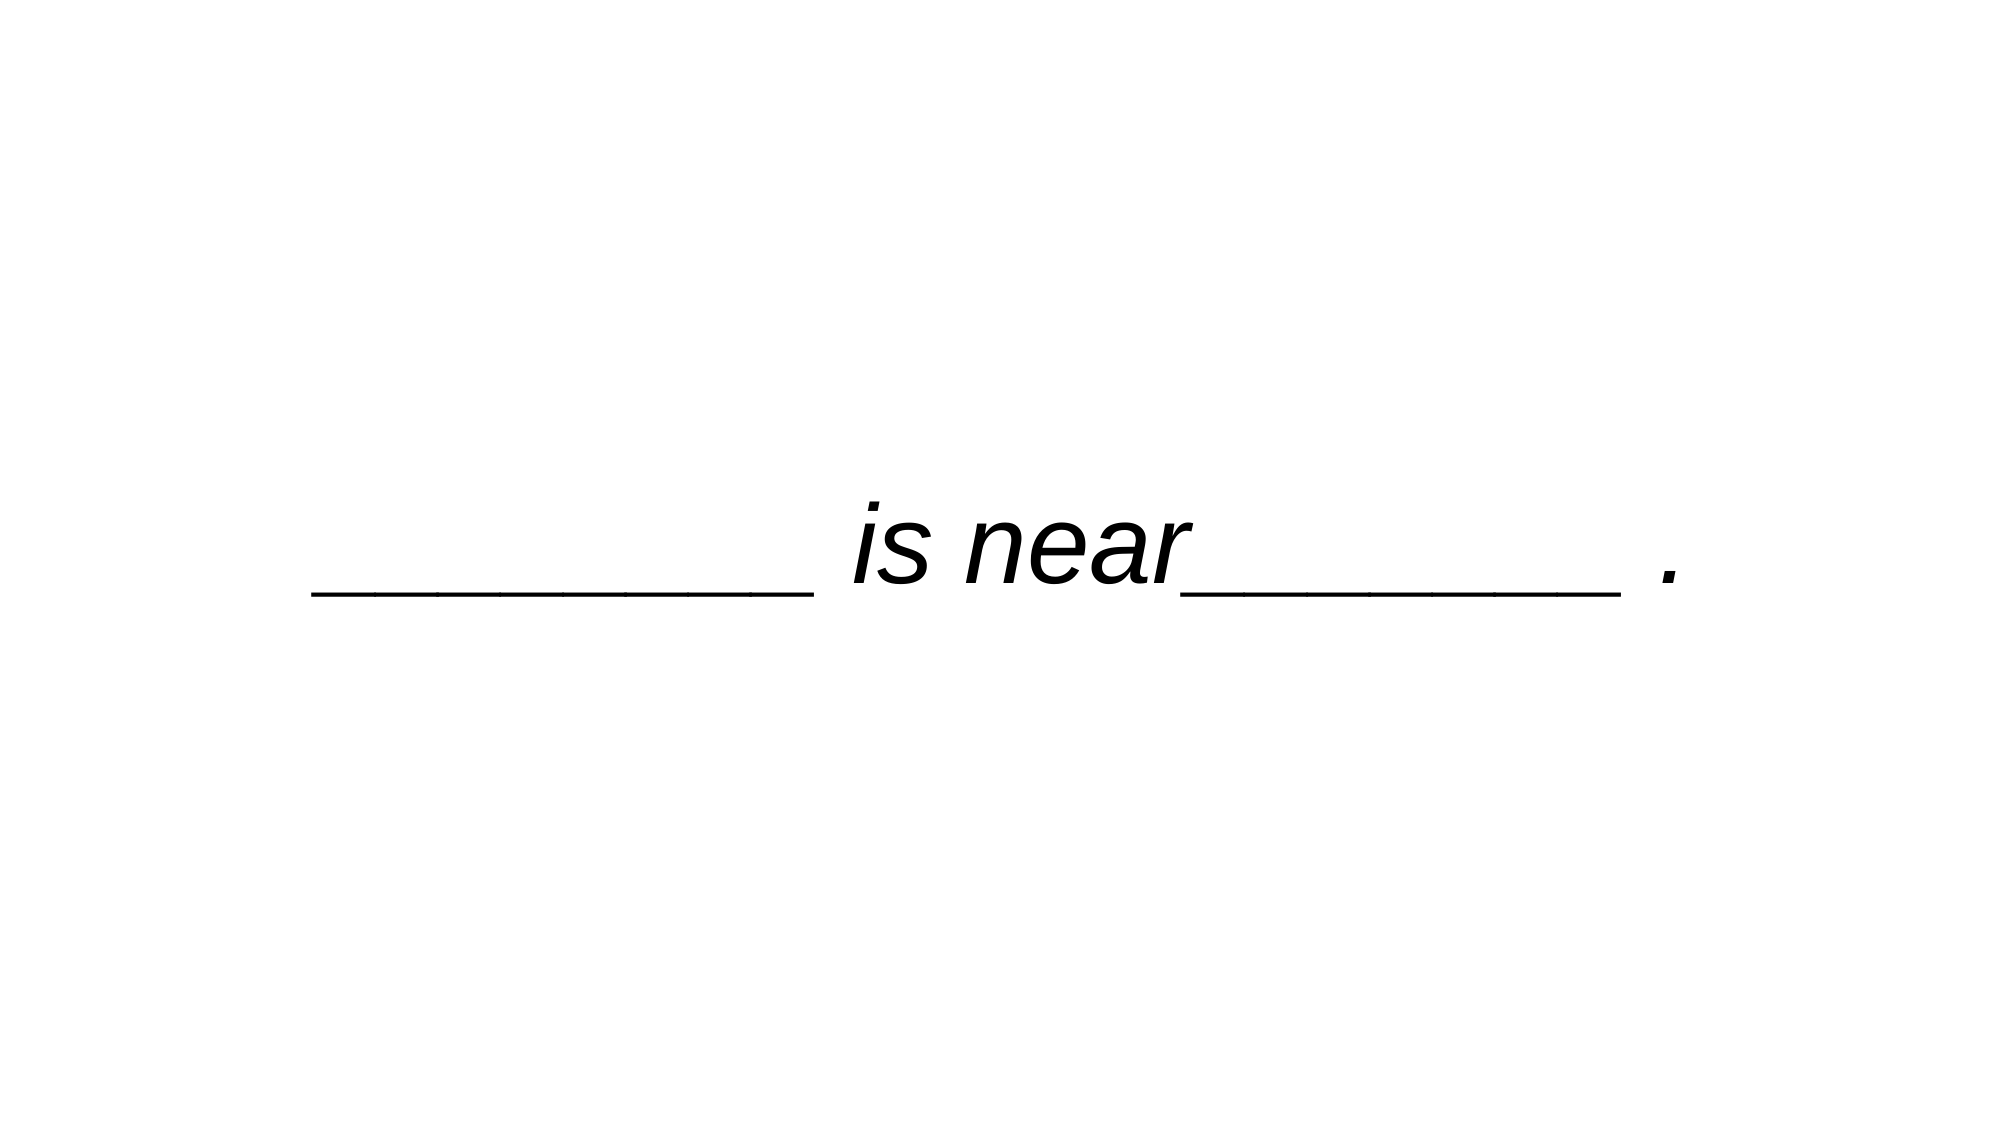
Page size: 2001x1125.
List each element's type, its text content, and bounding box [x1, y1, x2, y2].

text_box ________ is near_______ . [306, 396, 2000, 614]
